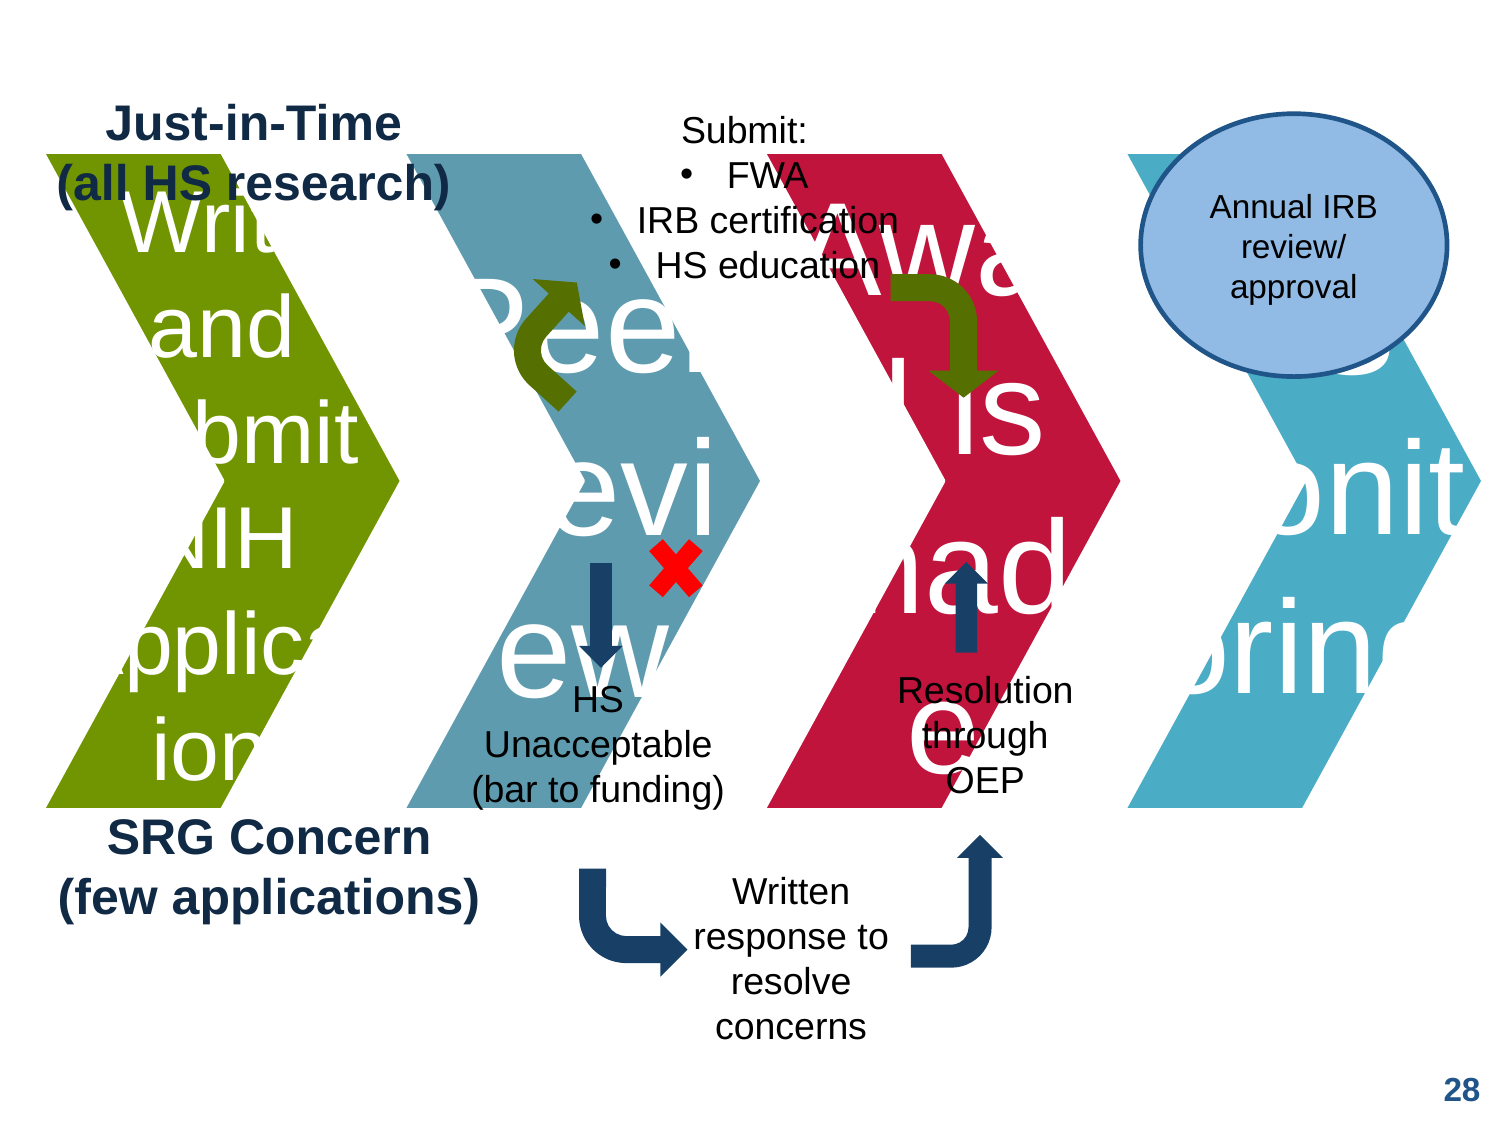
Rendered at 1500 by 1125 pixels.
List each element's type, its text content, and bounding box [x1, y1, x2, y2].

text_box SRG Concern (few applications) [28, 796, 510, 932]
text_box [908, 832, 1006, 971]
text_box Annual IRB review/ approval [1190, 111, 1398, 145]
text_box Just-in-Time (all HS research) [29, 83, 479, 219]
text_box Written response to resolve concerns [675, 859, 907, 1055]
text_box Submit: FWA IRB certification HS education [550, 98, 939, 145]
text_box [41, 151, 1485, 811]
slide_number 28 [1352, 1058, 1496, 1119]
text_box [576, 866, 690, 979]
